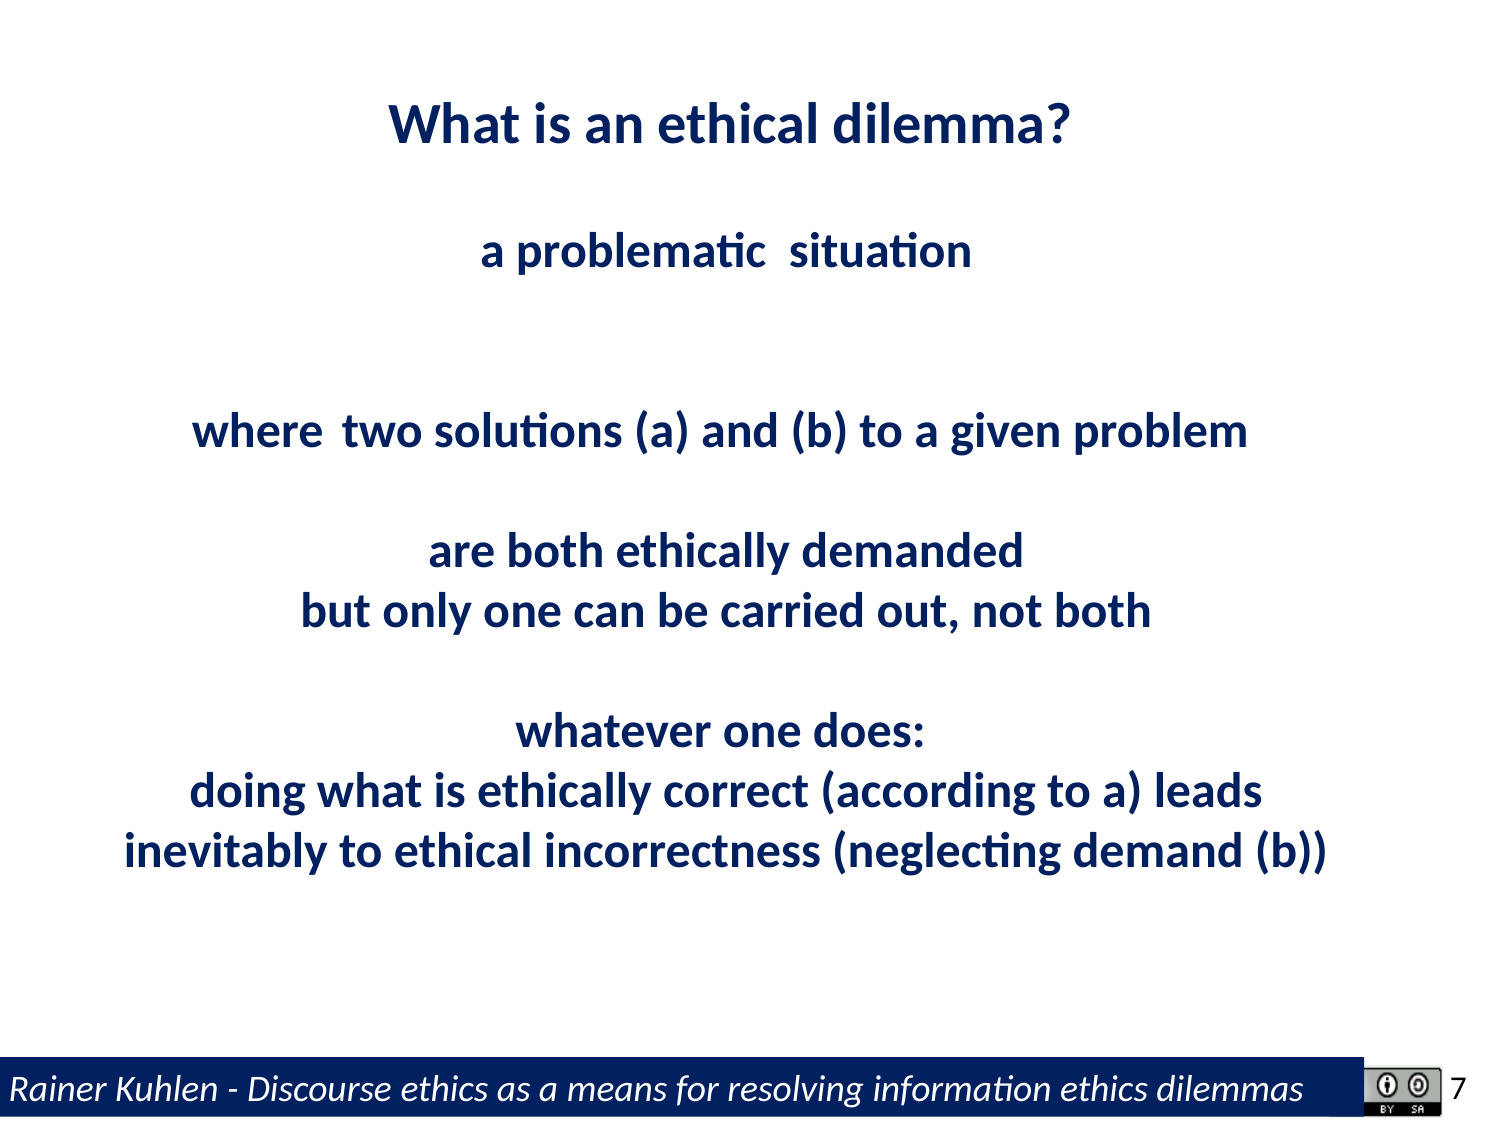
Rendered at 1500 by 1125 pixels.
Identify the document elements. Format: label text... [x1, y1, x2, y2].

text_box What is an ethical dilemma? [336, 78, 1124, 163]
text_box a problematic situation where two solutions (a) and (b) to a given problem are both ethically demanded but only one can be carried out, not both whatever one does: doing what is ethically correct (according to a) leads inevitably to ethical incorrectness (neglecting demand (b)) [88, 210, 1365, 1005]
picture [1328, 1065, 1443, 1118]
